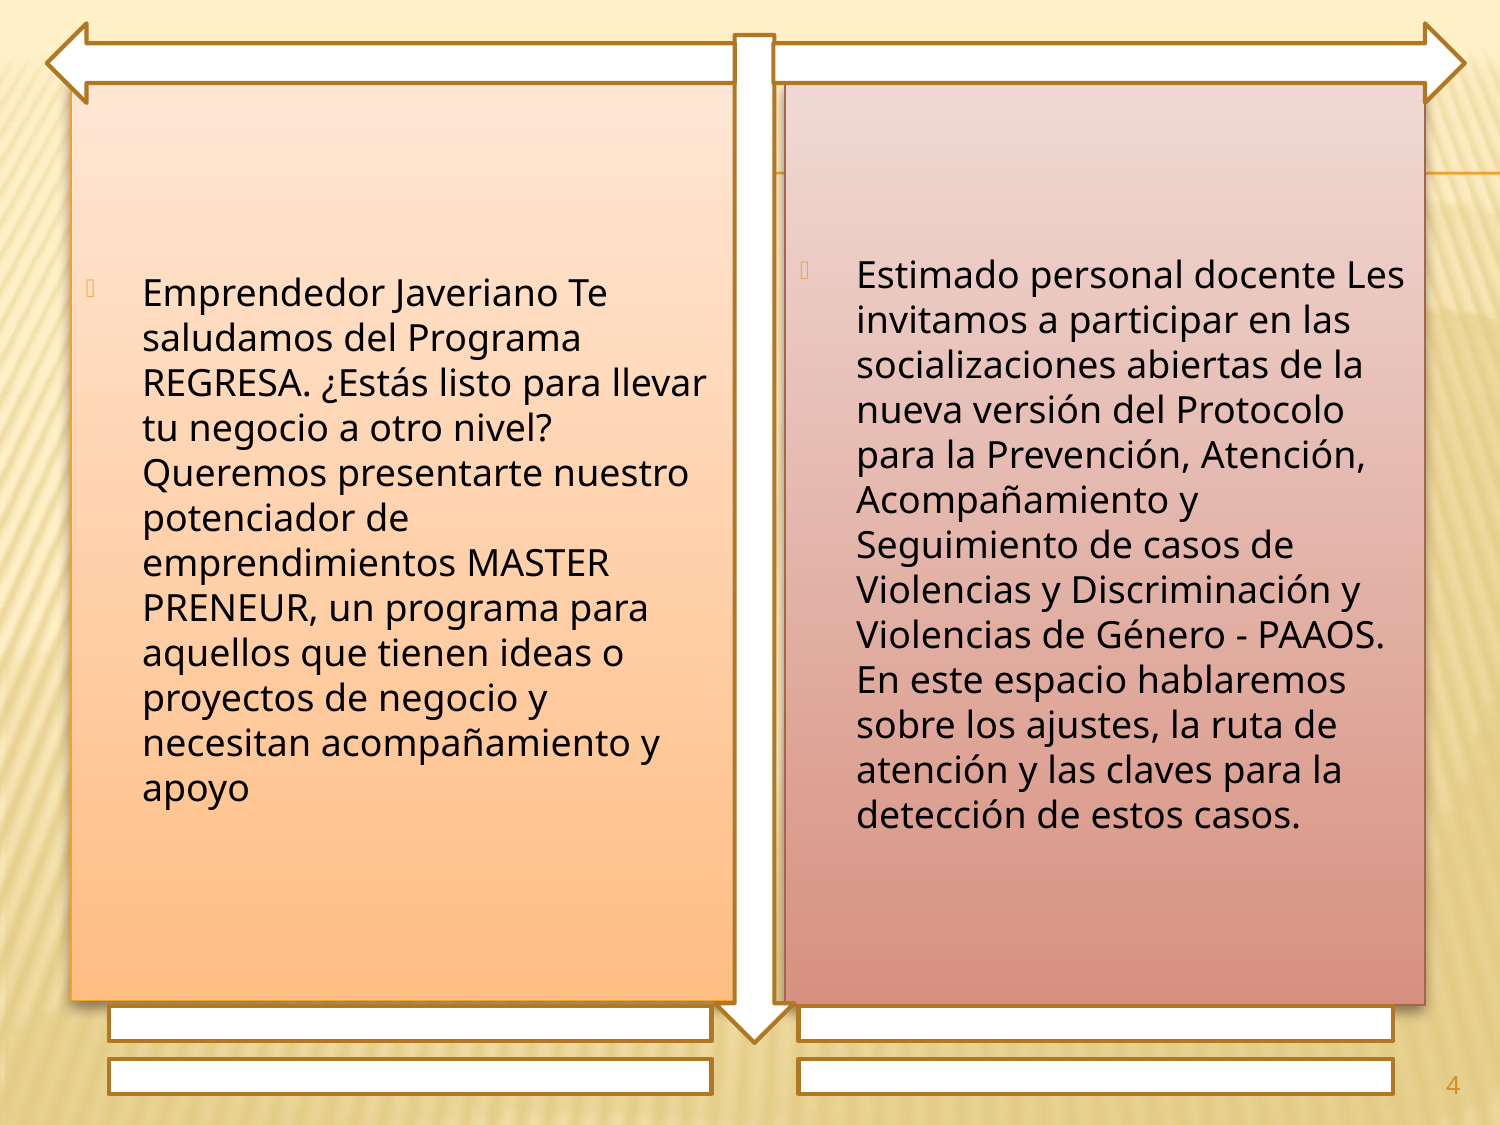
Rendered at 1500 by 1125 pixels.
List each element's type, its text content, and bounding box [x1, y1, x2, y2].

text_box [796, 1004, 1395, 1043]
list Estimado personal docente Les invitamos a participar en las socializaciones abiertas de la nueva versión del Protocolo para la Prevención, Atención, Acompañamiento y Seguimiento de casos de Violencias y Discriminación y Violencias de Género - PAAOS. En este espacio hablaremos sobre los ajustes, la ruta de atención y las claves para la detección de estos casos. [784, 86, 1426, 1006]
text_box [796, 1057, 1395, 1096]
text_box [44, 21, 737, 105]
text_box [107, 1004, 714, 1043]
list Emprendedor Javeriano Te saludamos del Programa REGRESA. ¿Estás listo para llevar tu negocio a otro nivel? Queremos presentarte nuestro potenciador de emprendimientos MASTER PRENEUR, un programa para aquellos que tienen ideas o proyectos de negocio y necesitan acompañamiento y apoyo [70, 86, 732, 1001]
text_box [771, 21, 1467, 105]
slide_number 4 [1350, 1062, 1475, 1103]
text_box [107, 1057, 714, 1096]
text_box [712, 32, 797, 1046]
